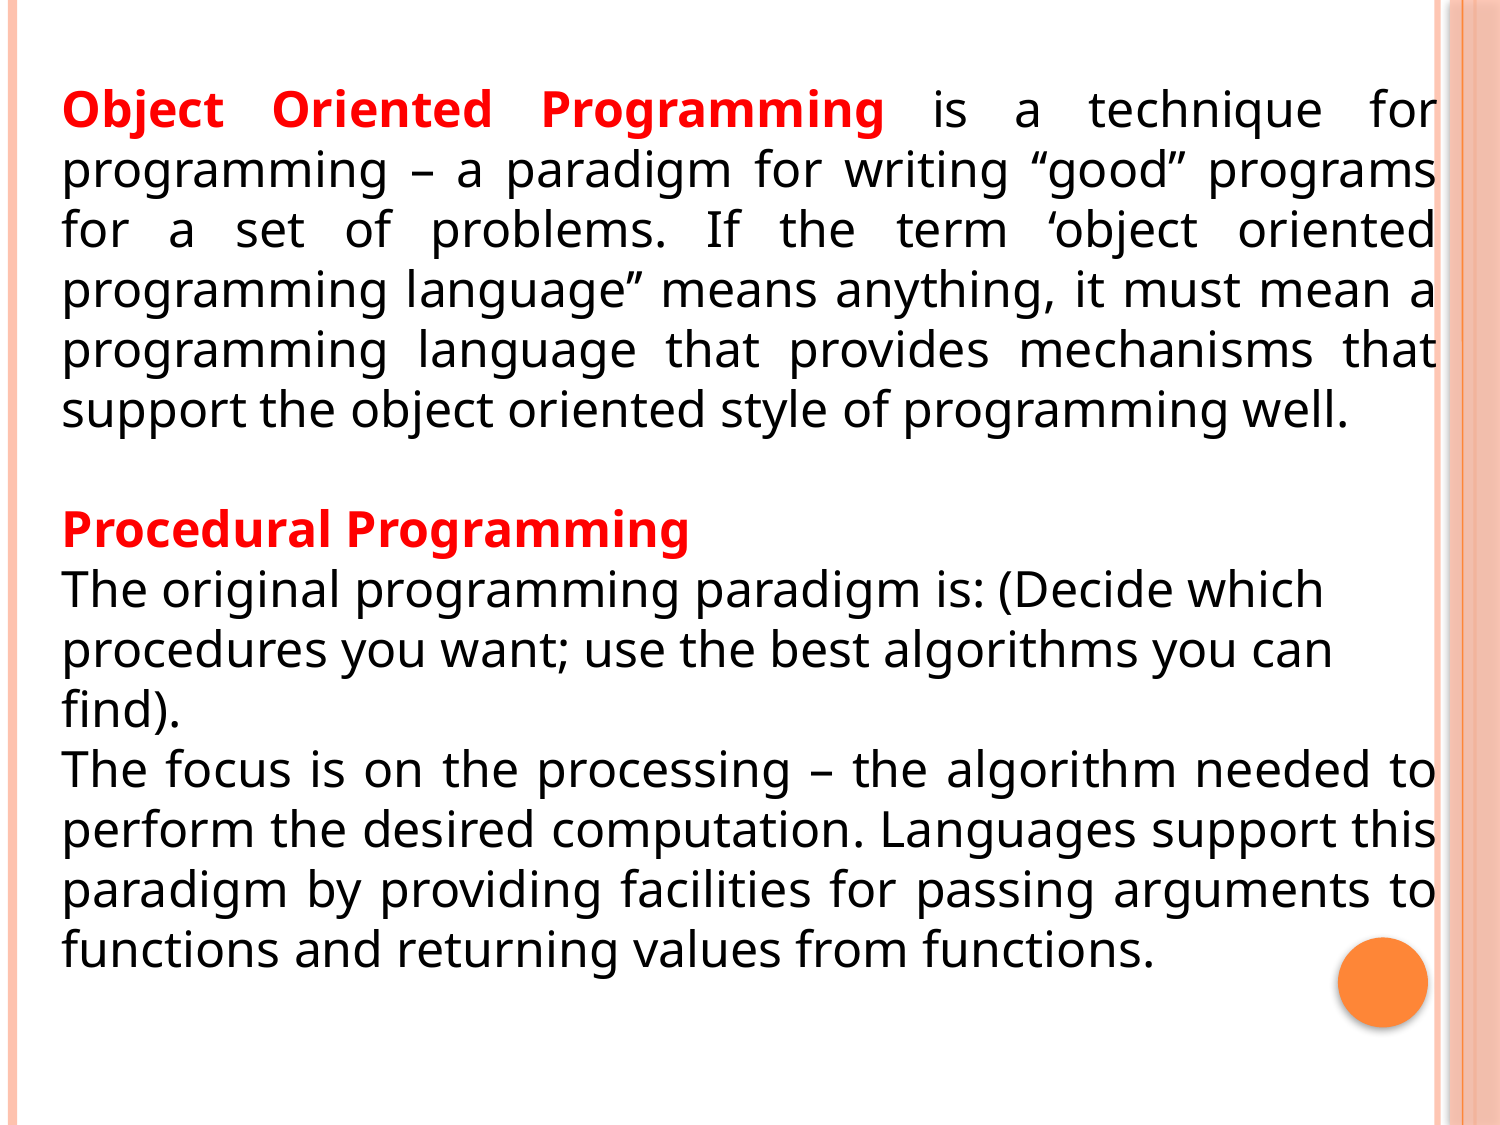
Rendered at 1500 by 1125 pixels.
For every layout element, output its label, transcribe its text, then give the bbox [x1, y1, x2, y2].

text_box Object Oriented Programming is a technique for programming – a paradigm for writing ‘‘good’’ programs for a set of problems. If the term ‘object oriented programming language’’ means anything, it must mean a programming language that provides mechanisms that support the object oriented style of programming well. Procedural Programming The original programming paradigm is: (Decide which procedures you want; use the best algorithms you can find). The focus is on the processing – the algorithm needed to perform the desired computation. Languages support this paradigm by providing facilities for passing arguments to functions and returning values from functions. [46, 70, 1454, 985]
